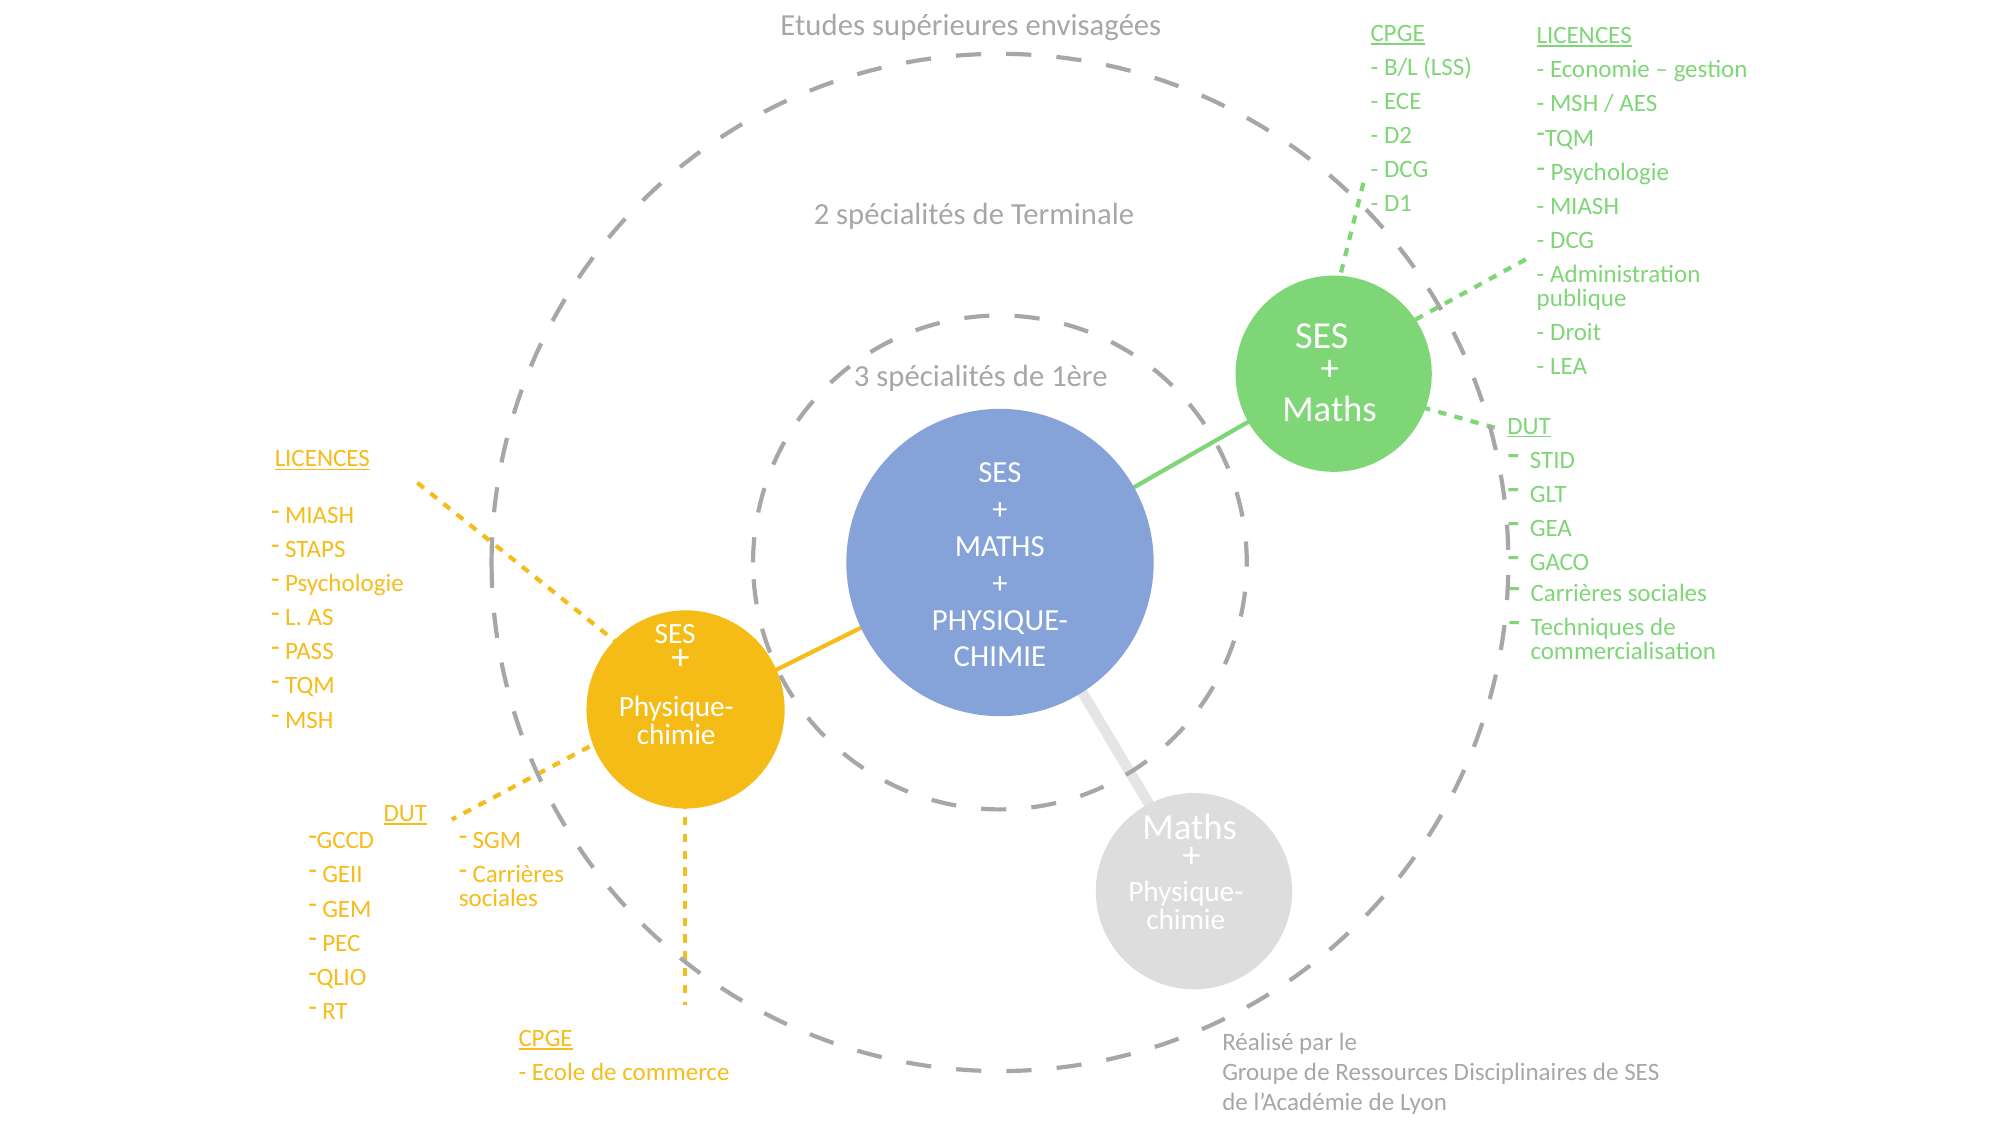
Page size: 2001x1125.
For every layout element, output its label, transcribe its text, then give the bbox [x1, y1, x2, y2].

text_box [265, 429, 806, 1092]
text_box 2 spécialités de Terminale [807, 195, 1148, 237]
text_box [806, 942, 1276, 1072]
text_box Réalisé par le Groupe de Ressources Disciplinaires de SES de l’Académie de Lyon [1216, 1019, 1667, 1121]
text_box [1341, 14, 1764, 727]
text_box Etudes supérieures envisagées [774, 5, 1168, 47]
text_box 3 spécialités de 1ère [848, 356, 1121, 398]
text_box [586, 610, 1250, 942]
text_box [792, 315, 1247, 610]
text_box [509, 53, 1482, 979]
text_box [998, 552, 1293, 990]
